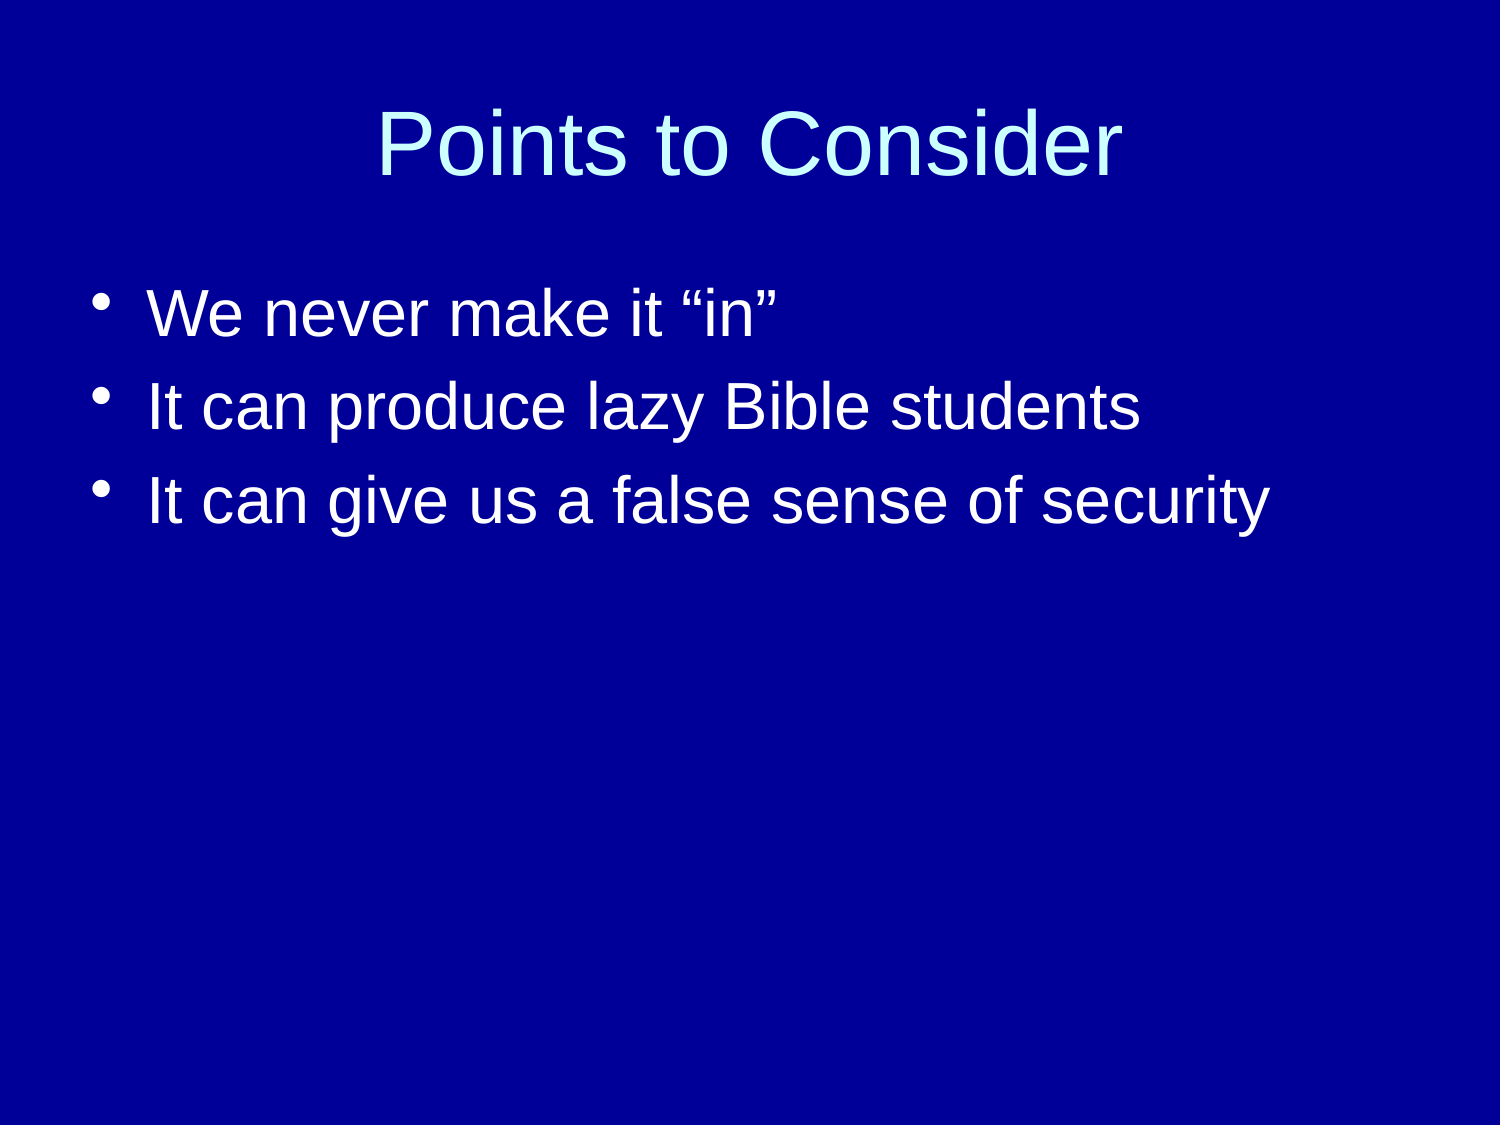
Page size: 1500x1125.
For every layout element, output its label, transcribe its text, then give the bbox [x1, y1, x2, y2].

title Points to Consider [74, 44, 1426, 233]
list We never make it “in” It can produce lazy Bible students It can give us a false sense of security [74, 262, 1426, 1006]
